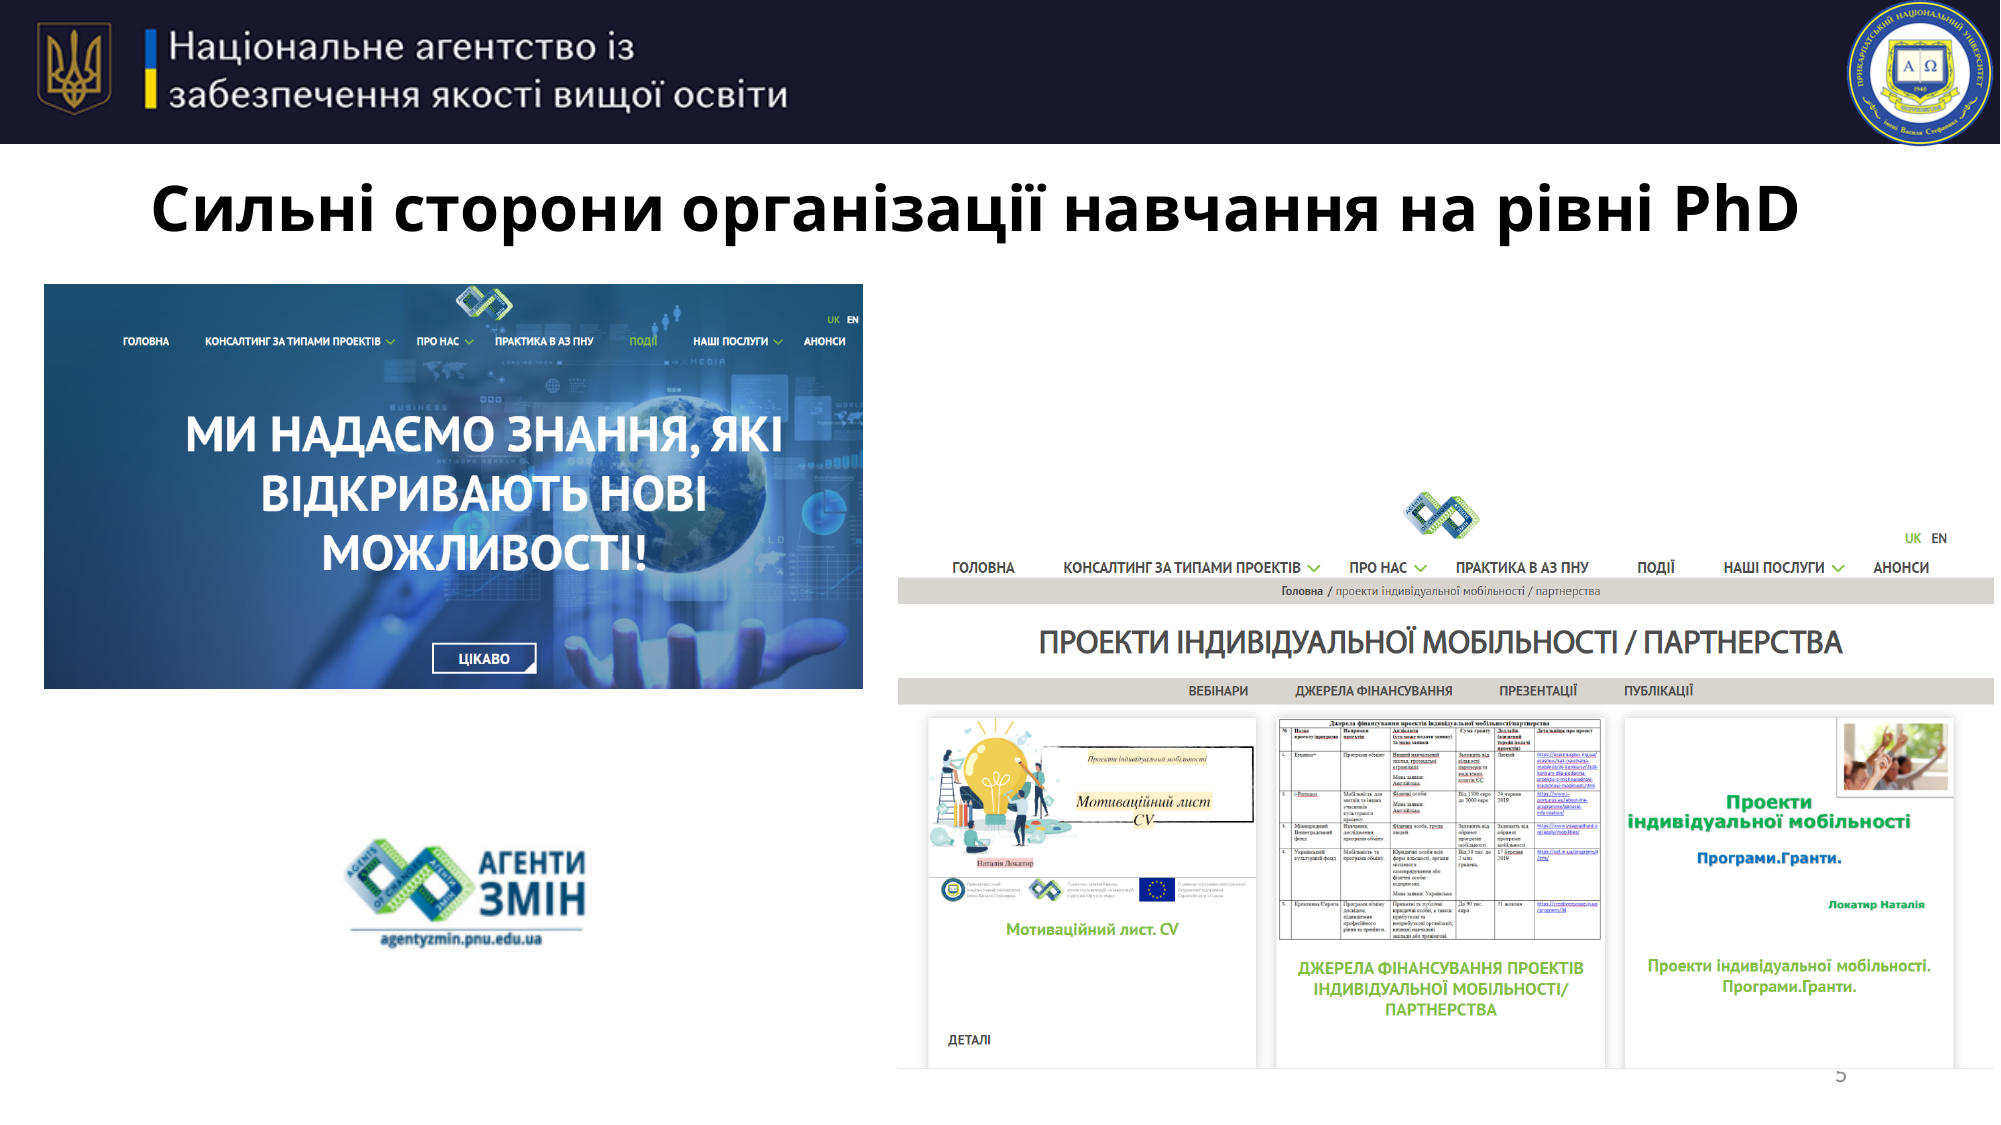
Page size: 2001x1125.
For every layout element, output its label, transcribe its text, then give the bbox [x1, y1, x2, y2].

picture [0, 0, 2000, 147]
picture [897, 486, 1994, 1071]
title Сильні сторони організації навчання на рівні PhD [121, 138, 1847, 285]
picture [326, 804, 625, 975]
slide_number 5 [1412, 1071, 1863, 1103]
picture [44, 284, 863, 690]
